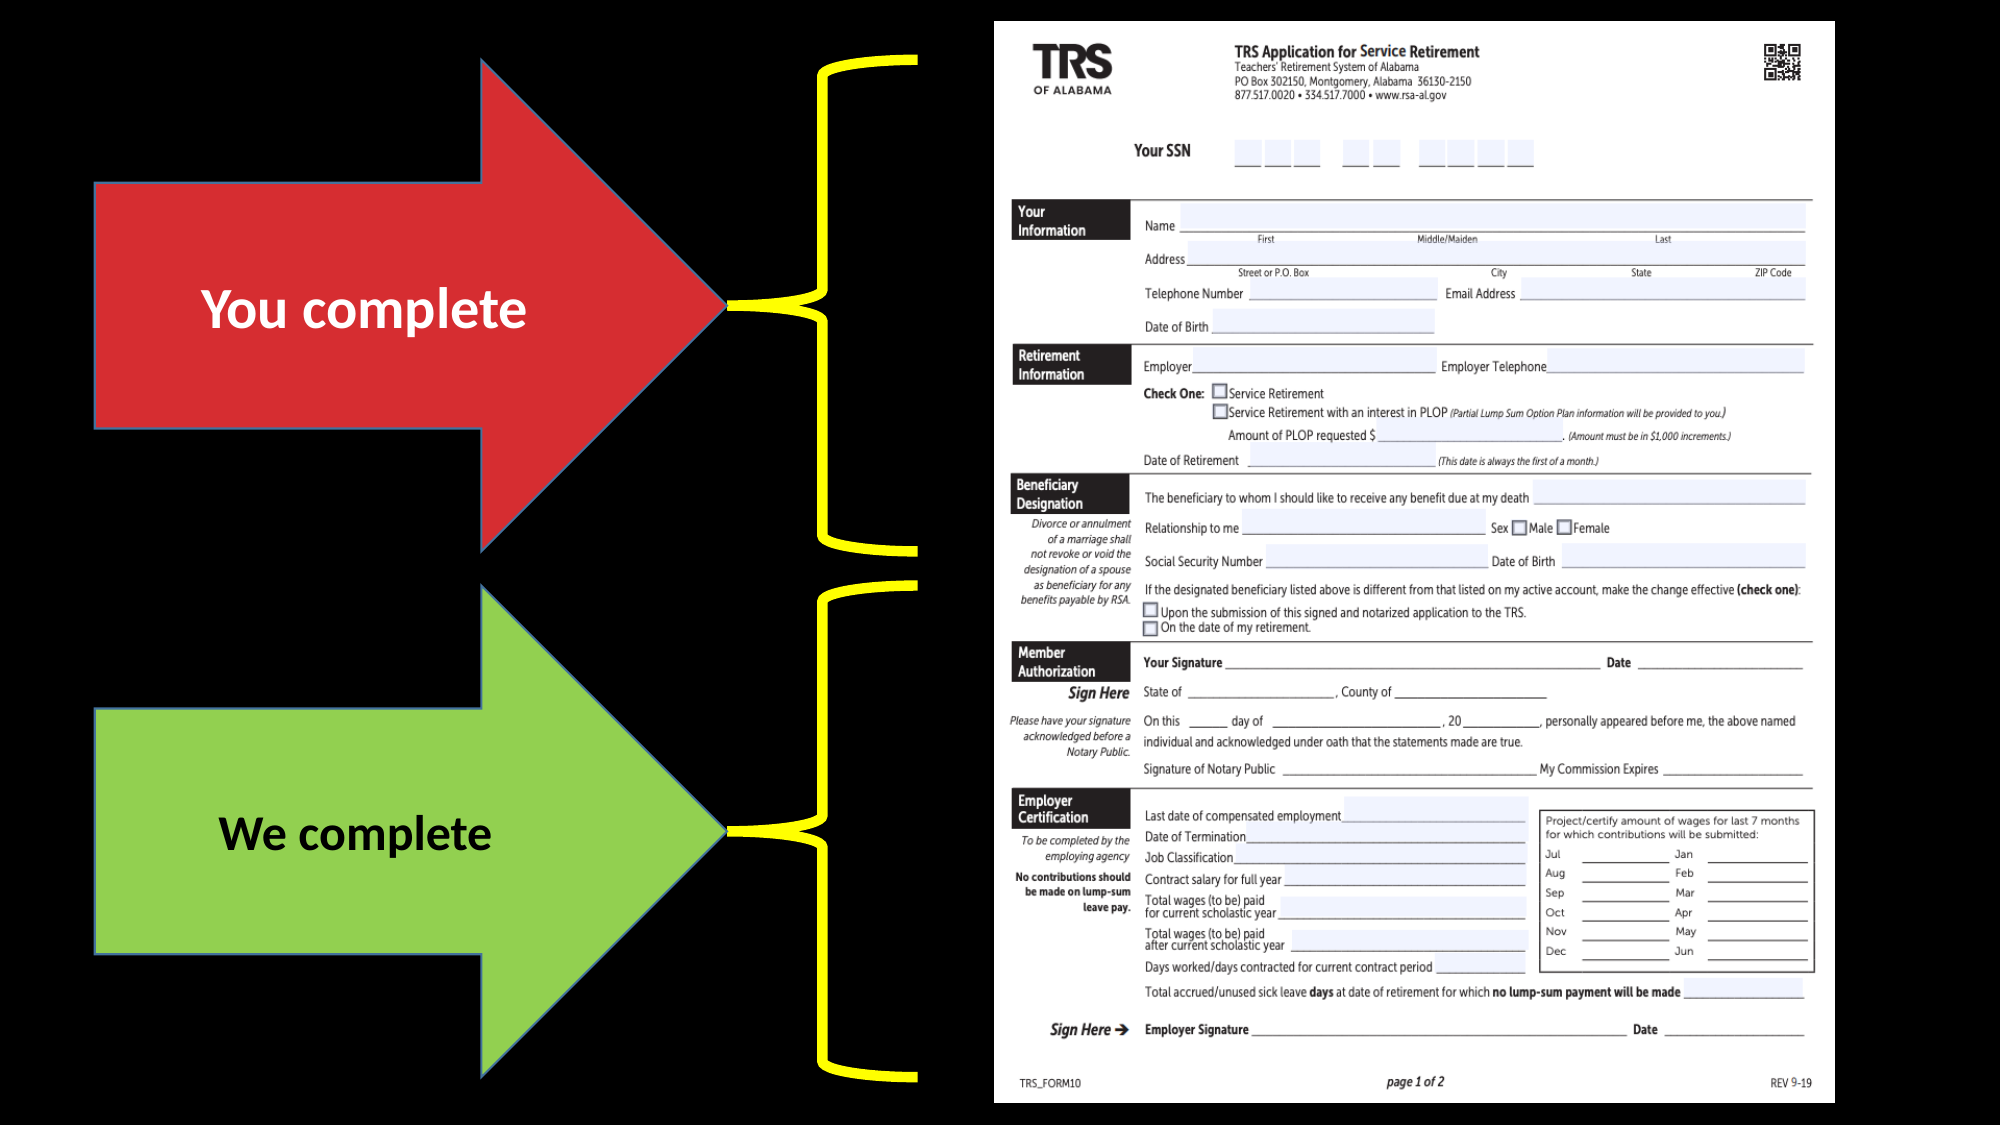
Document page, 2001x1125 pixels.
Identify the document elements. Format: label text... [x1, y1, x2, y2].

text_box [93, 583, 729, 1080]
text_box [93, 57, 729, 554]
picture [994, 21, 1835, 1103]
text_box You complete [126, 262, 603, 348]
text_box [729, 584, 918, 1078]
text_box [729, 59, 918, 552]
text_box We complete [117, 793, 594, 869]
